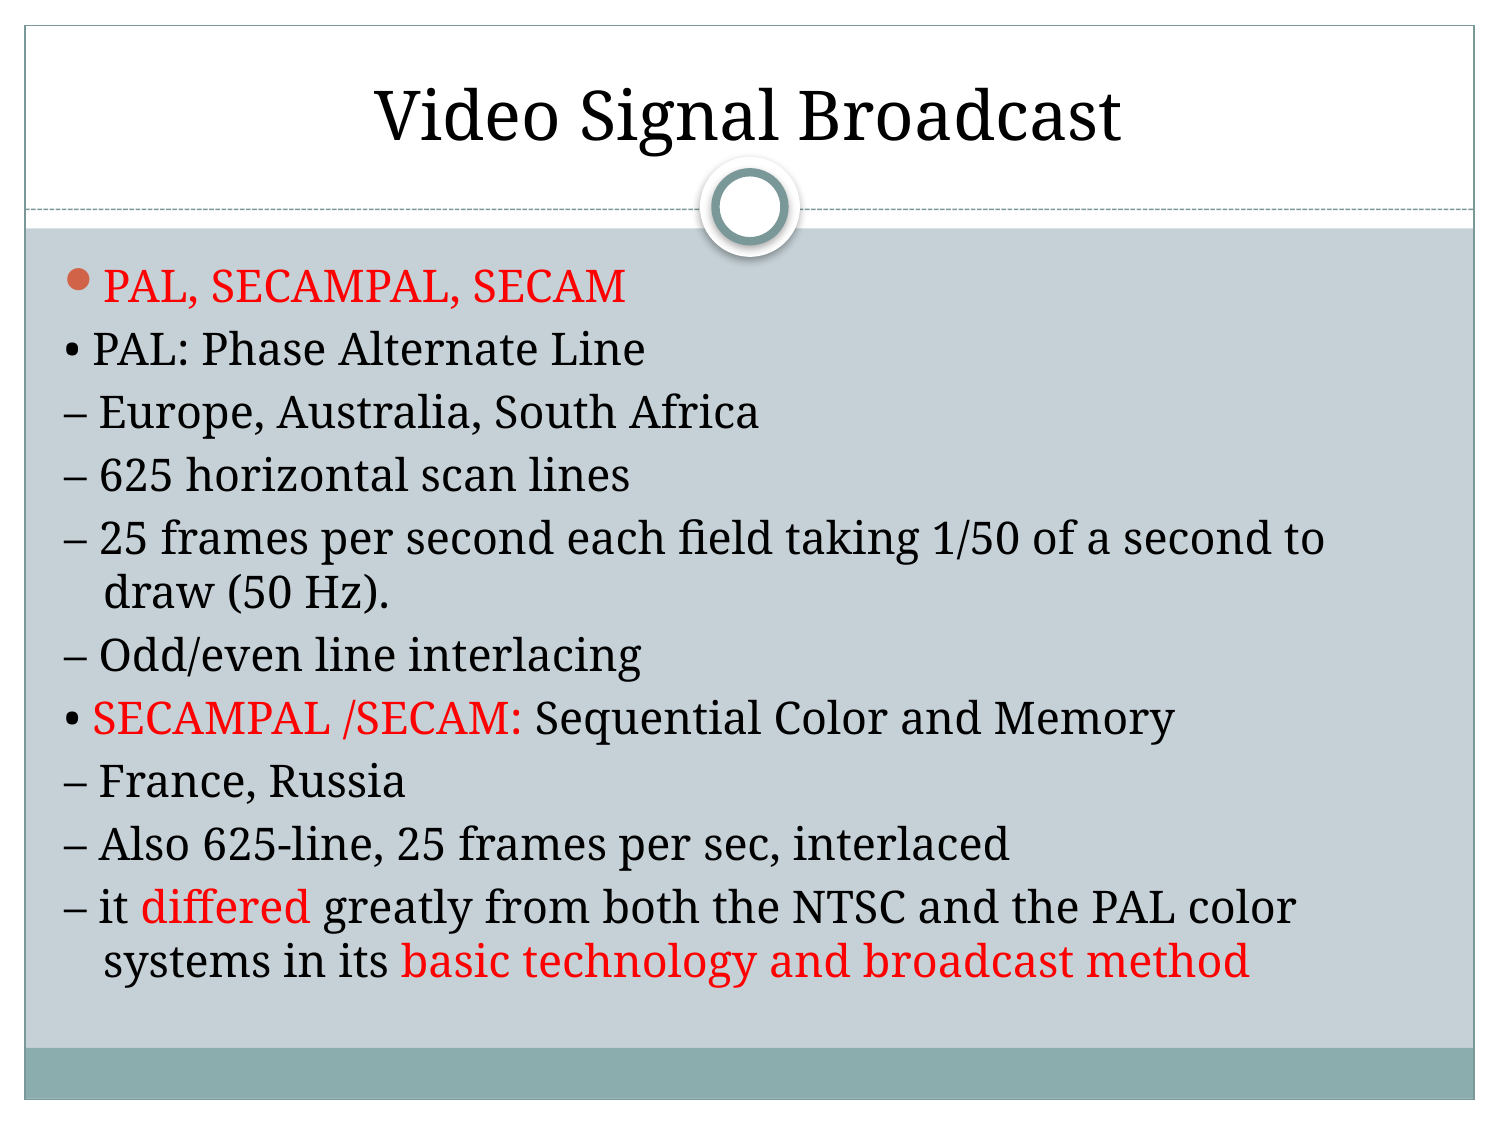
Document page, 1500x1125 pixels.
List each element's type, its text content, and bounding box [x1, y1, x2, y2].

title Video Signal Broadcast [49, 37, 1450, 162]
list PAL, SECAMPAL, SECAM • PAL: Phase Alternate Line – Europe, Australia, South Africa – 625 horizontal scan lines – 25 frames per second each field taking 1/50 of a second to draw (50 Hz). – Odd/even line interlacing • SECAMPAL /SECAM: Sequential Color and Memory – France, Russia – Also 625-line, 25 frames per sec, interlaced – it differed greatly from both the NTSC and the PAL color systems in its basic technology and broadcast method [49, 250, 1445, 1001]
